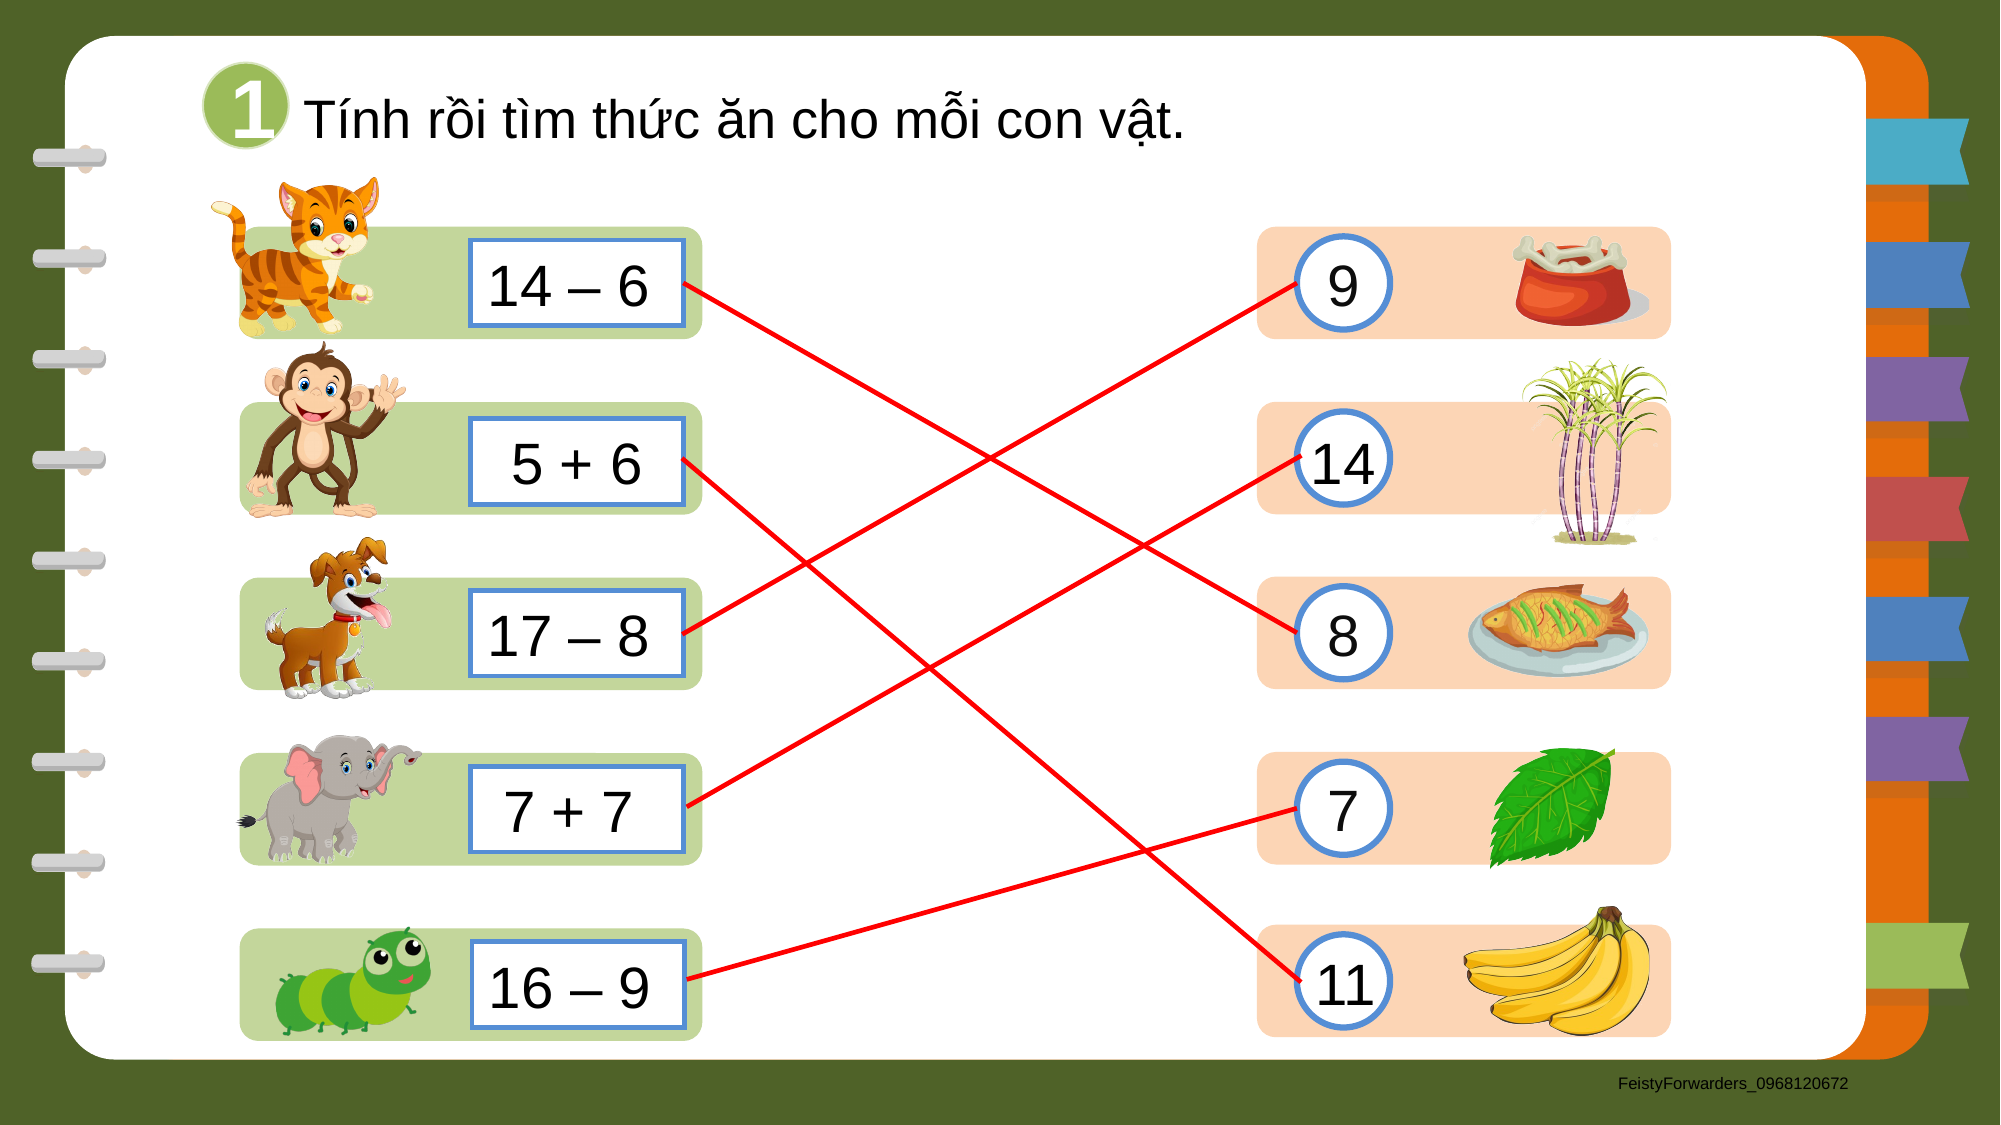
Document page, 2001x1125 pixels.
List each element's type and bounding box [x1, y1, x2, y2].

text_box [211, 177, 703, 340]
text_box [1302, 576, 1672, 690]
text_box [239, 537, 681, 700]
text_box [1256, 906, 1672, 1038]
picture [281, 1041, 305, 1045]
text_box [1301, 744, 1672, 870]
text_box [1256, 226, 1672, 340]
text_box [239, 341, 682, 518]
text_box [235, 735, 681, 866]
text_box [686, 455, 1302, 807]
text_box [686, 808, 1297, 980]
text_box [681, 458, 1301, 983]
text_box [239, 928, 703, 1041]
text_box [682, 282, 1297, 635]
text_box [202, 44, 1292, 149]
text_box [1297, 357, 1672, 545]
